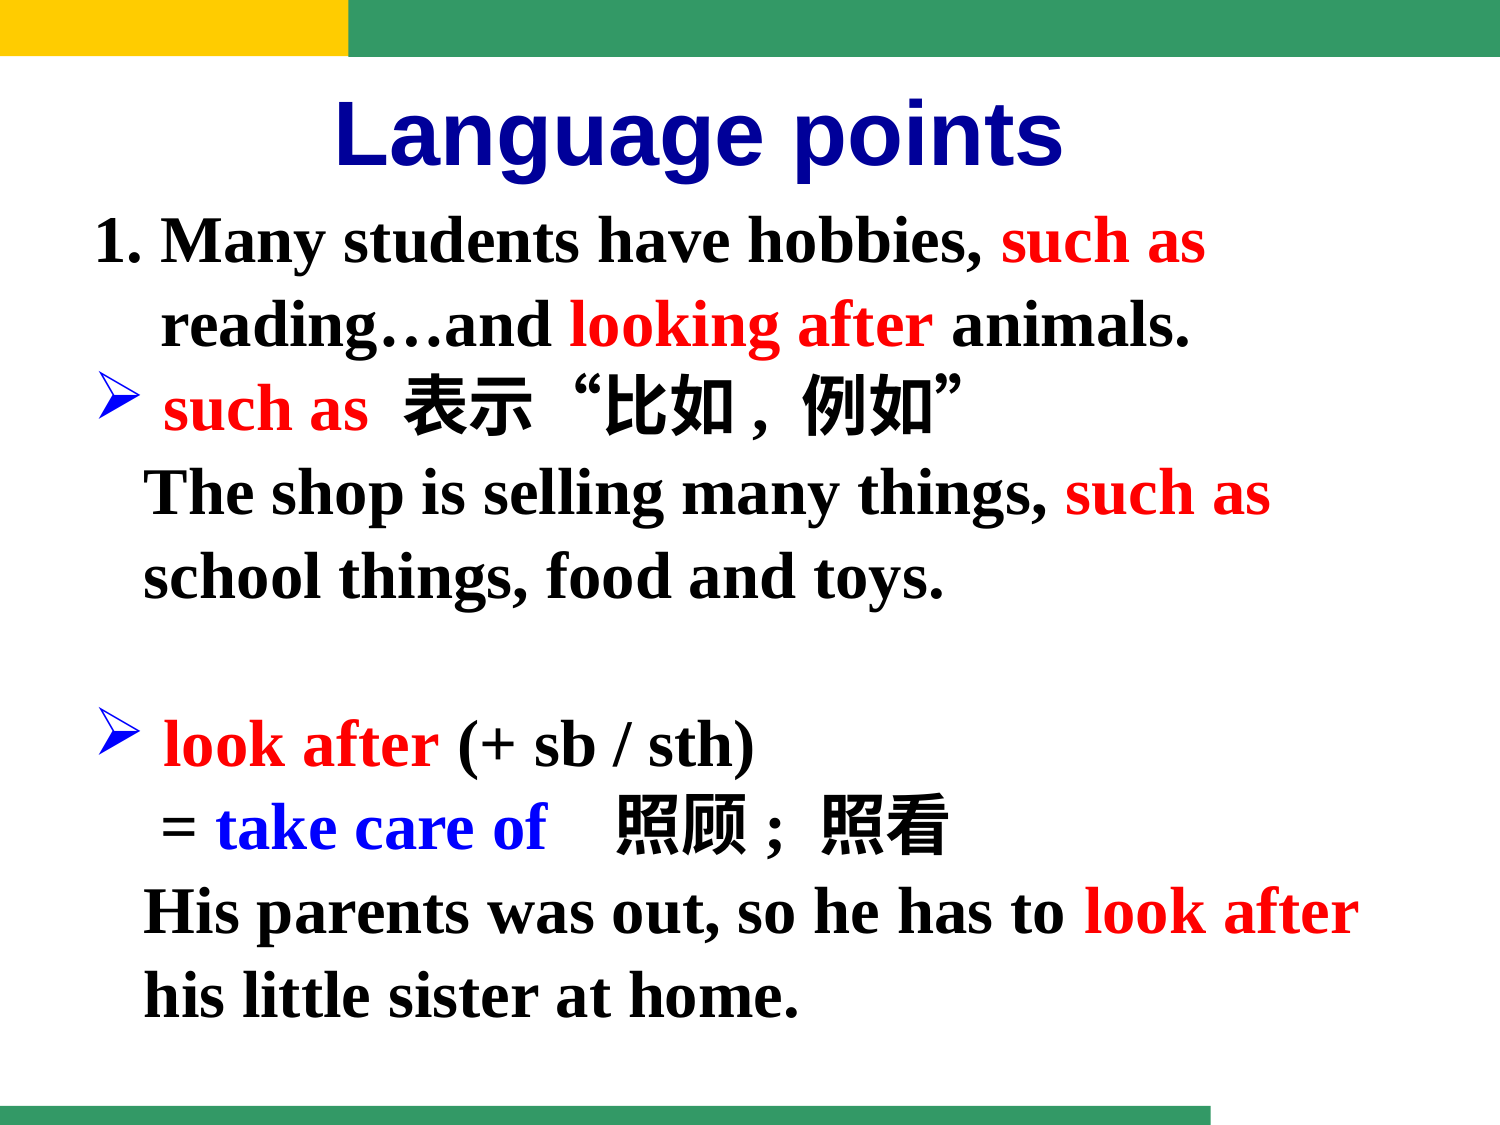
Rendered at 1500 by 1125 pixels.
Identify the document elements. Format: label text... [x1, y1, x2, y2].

text_box Language points [318, 66, 1139, 191]
text_box 1. Many students have hobbies, such as reading…and looking after animals. such as 表示“比如, 例如” The shop is selling many things, such as school things, food and toys. look after (+ sb / sth) = take care of 照顾; 照看 His parents was out, so he has to look after his little sister at home. [78, 184, 1409, 1039]
